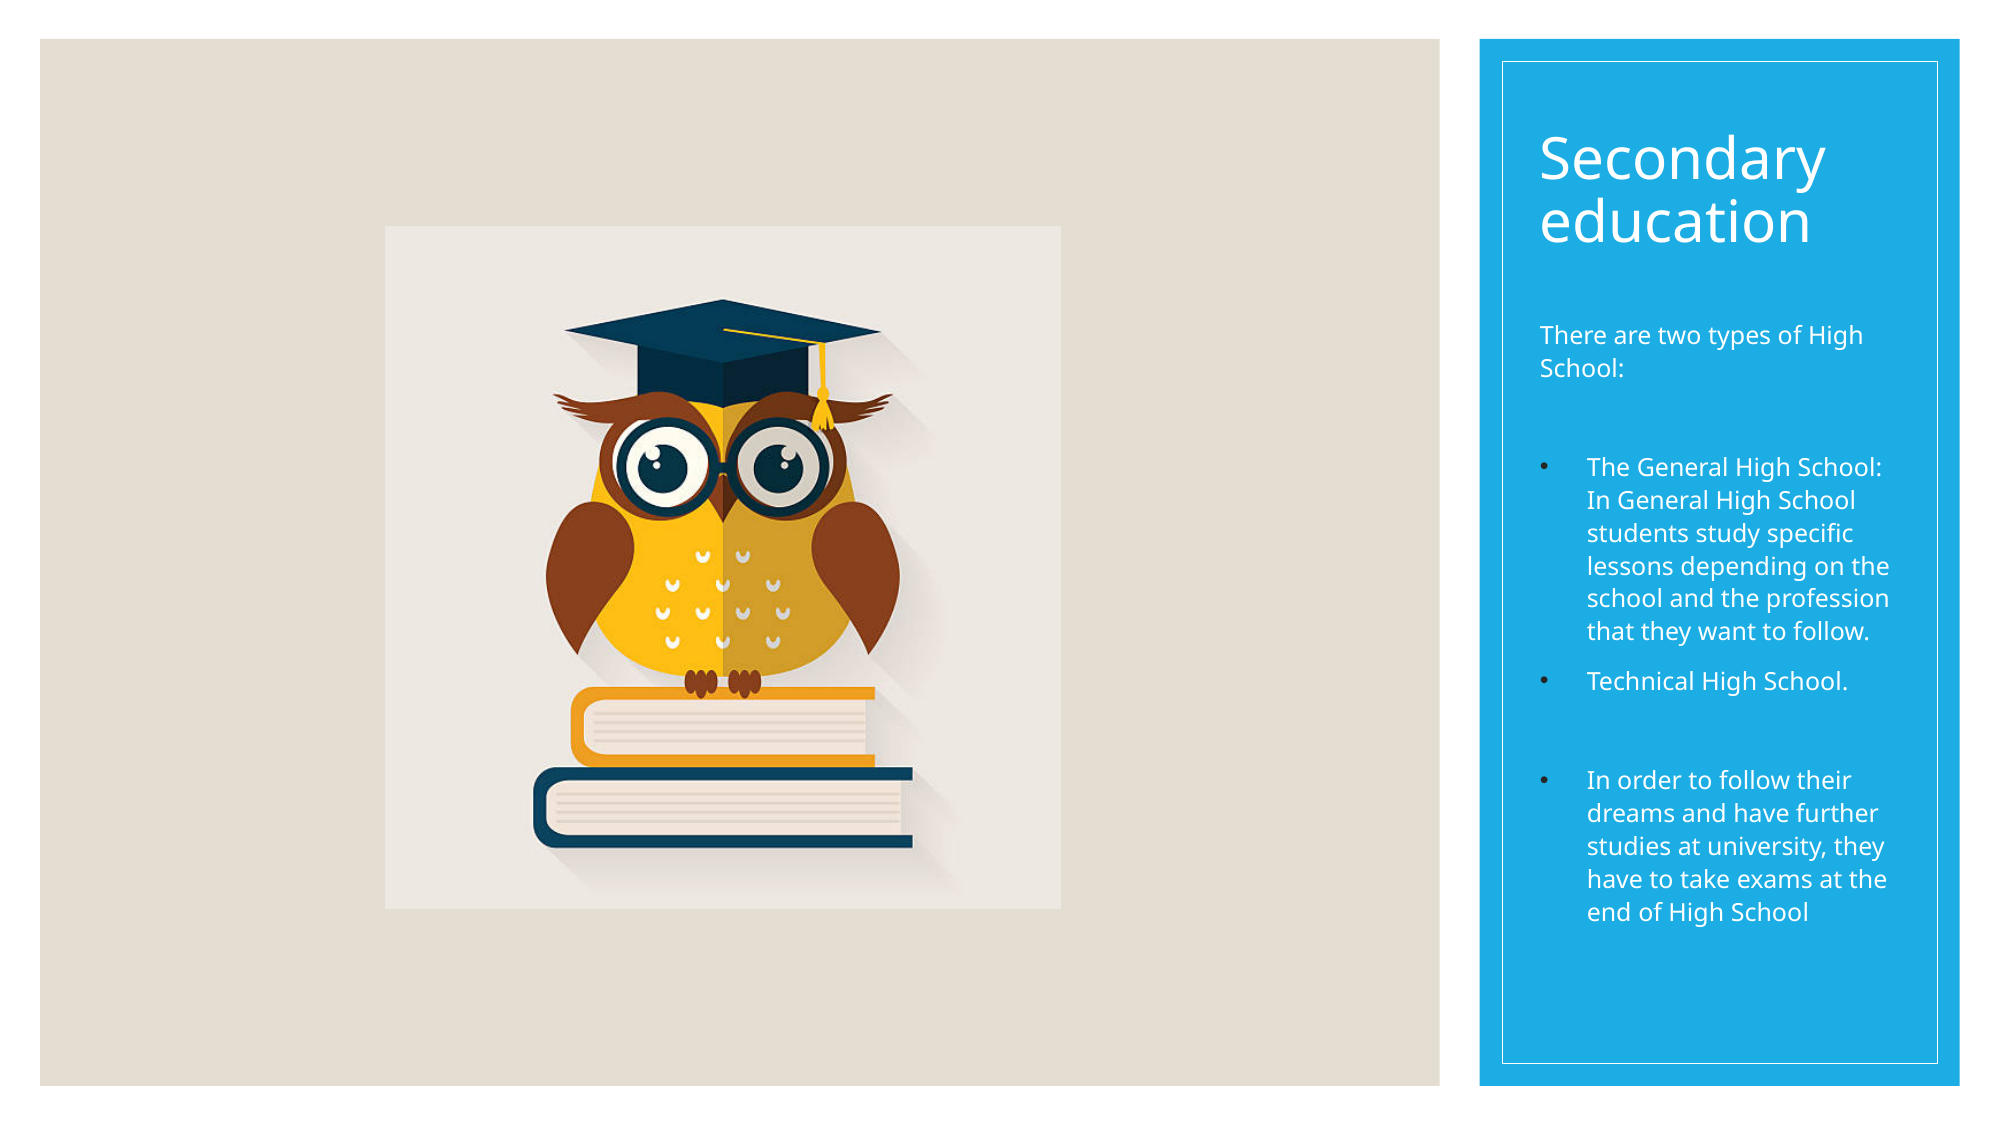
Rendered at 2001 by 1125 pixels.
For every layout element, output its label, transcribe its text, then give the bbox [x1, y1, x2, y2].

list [385, 226, 1061, 909]
title Secondary education [1524, 99, 1924, 263]
list There are two types of High School: The General High School: In General High School students study specific lessons depending on the school and the profession that they want to follow. Technical High School. In order to follow their dreams and have further studies at university, they have to take exams at the end of High School [1524, 308, 1924, 950]
